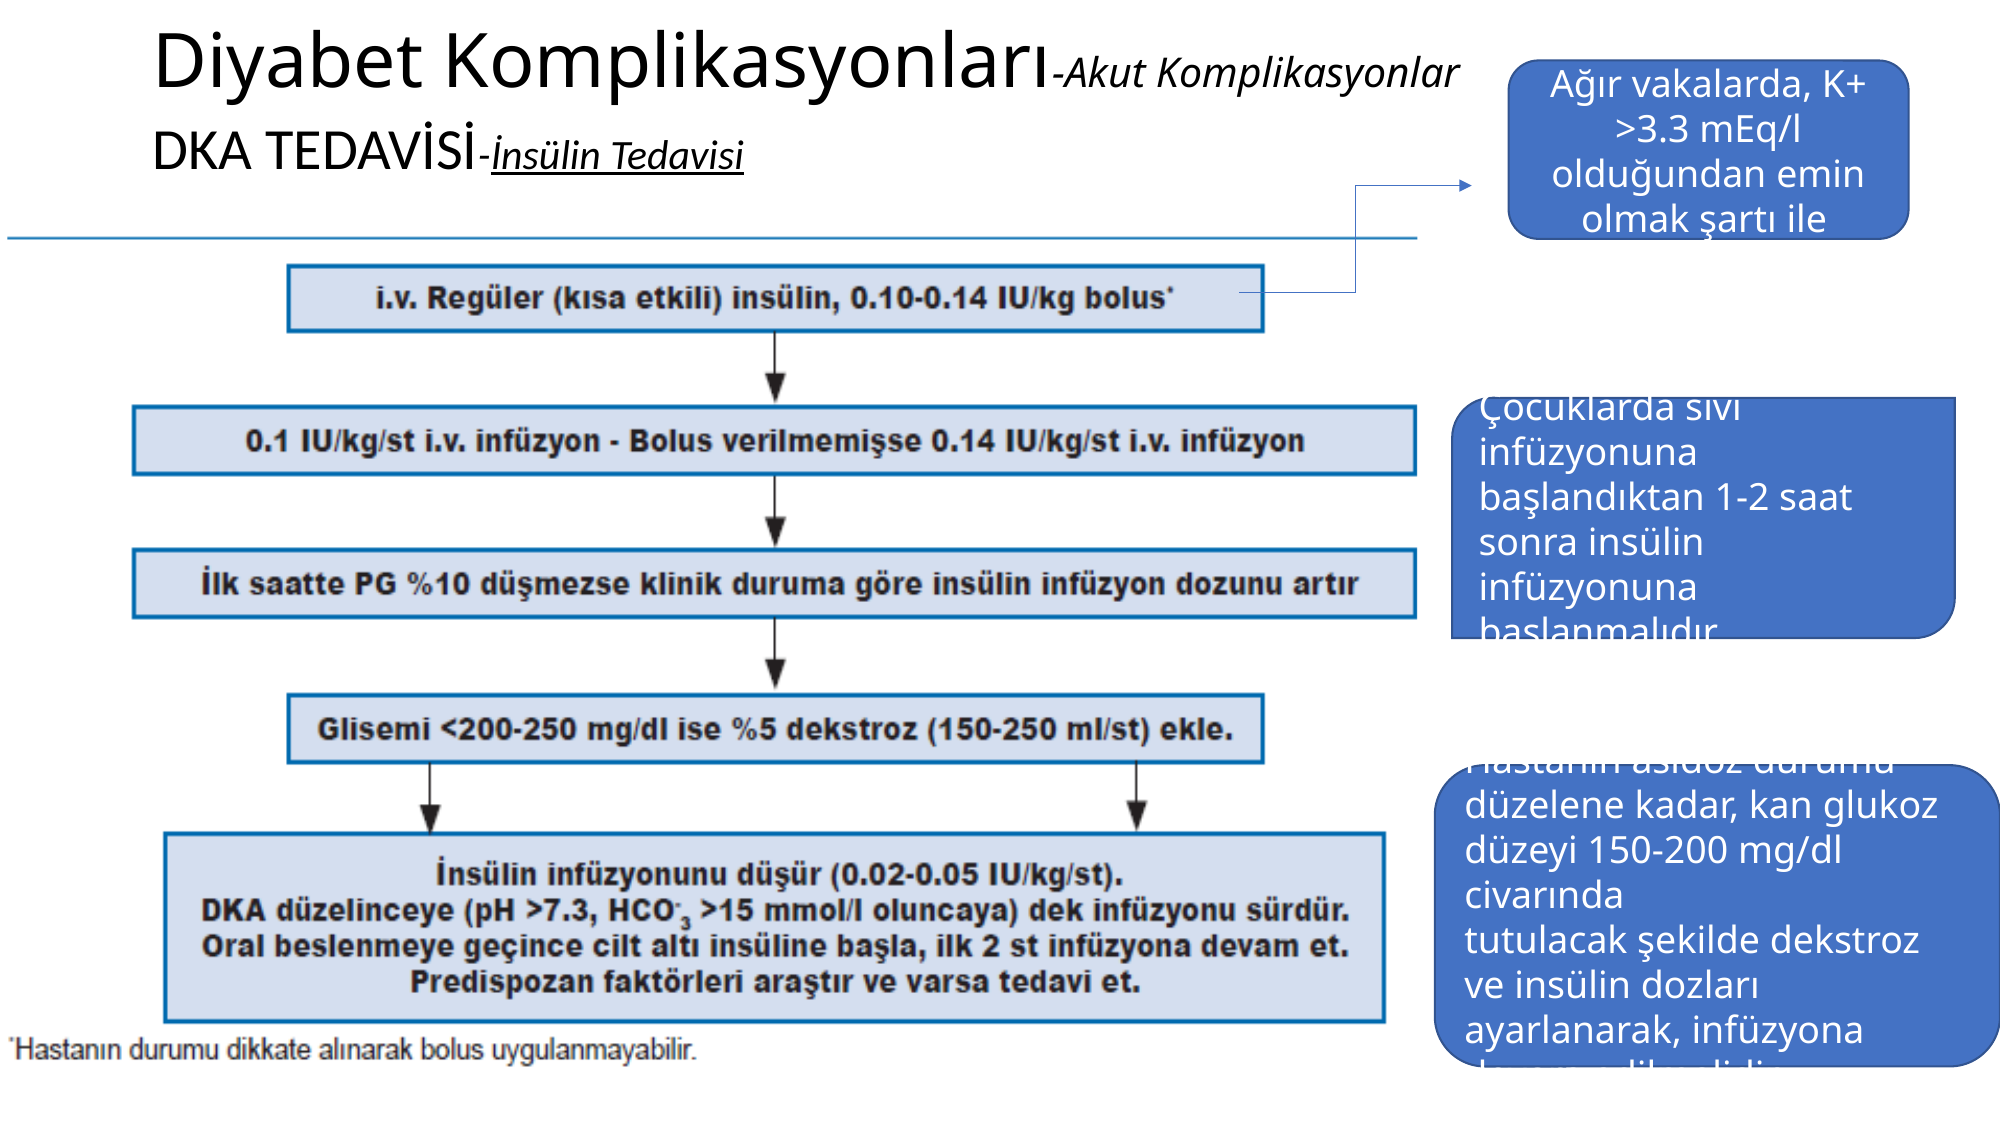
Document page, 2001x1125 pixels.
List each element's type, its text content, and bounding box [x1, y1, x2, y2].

text_box Ağır vakalarda, K+ >3.3 mEq/l olduğundan emin olmak şartı ile [1507, 59, 1910, 240]
text_box Hastanın asidoz durumu düzelene kadar, kan glukoz düzeyi 150-200 mg/dl civarında tutulacak şekilde dekstroz ve insülin dozları ayarlanarak, infüzyona devam edilmelidir. [1433, 764, 2000, 1068]
picture [7, 231, 1418, 1067]
list DKA TEDAVİSİ-İnsülin Tedavisi [137, 111, 1863, 1014]
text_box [1239, 185, 1472, 293]
text_box Çocuklarda sıvı infüzyonuna başlandıktan 1-2 saat sonra insülin infüzyonuna başlanmalıdır. [1451, 396, 1956, 640]
title Diyabet Komplikasyonları-Akut Komplikasyonlar [137, 15, 1863, 111]
